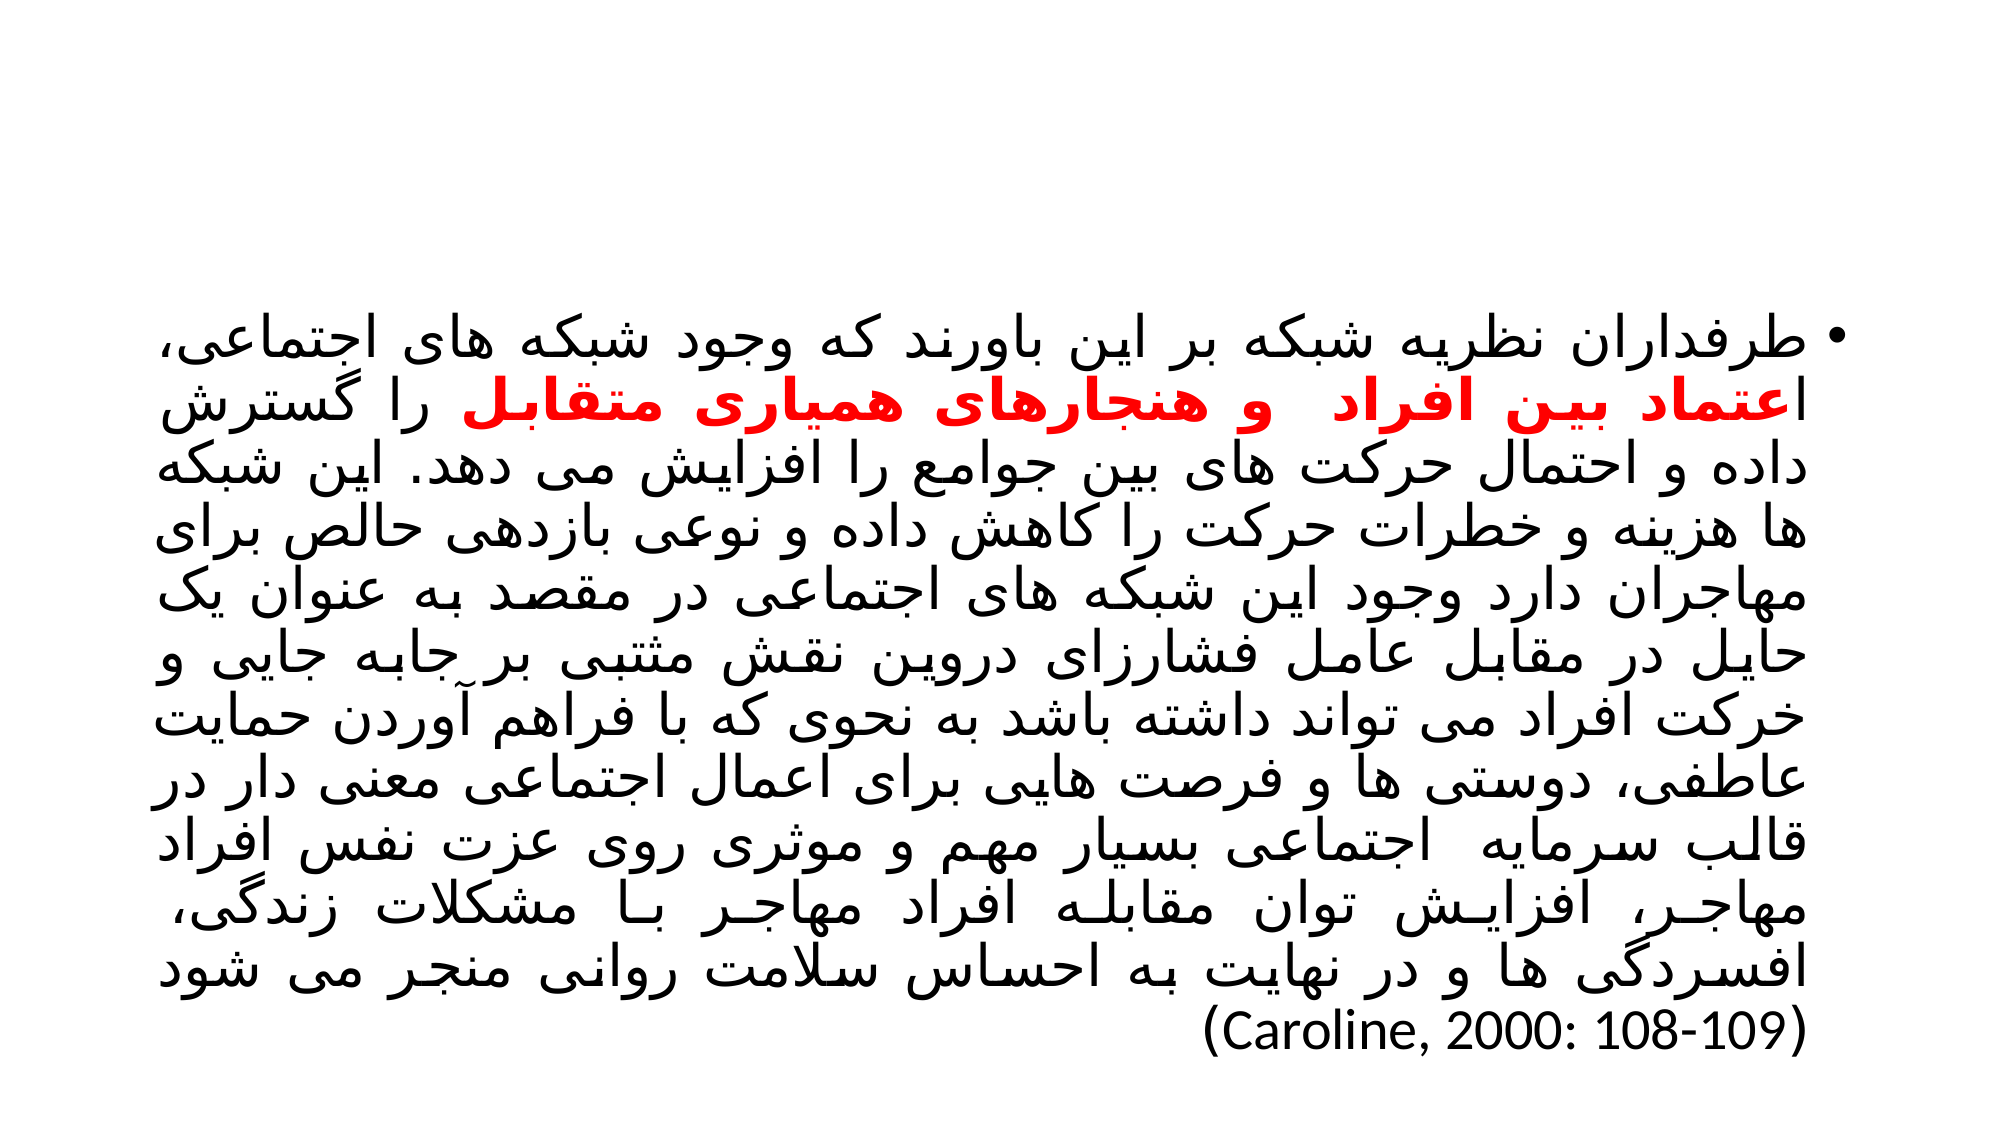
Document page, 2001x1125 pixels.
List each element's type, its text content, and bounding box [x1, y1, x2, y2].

list طرفداران نظریه شبکه بر این باورند که وجود شبکه های اجتماعی، اعتماد بین افراد و هنجارهای همیاری متقابل را گسترش داده و احتمال حرکت های بین جوامع را افزایش می دهد. این شبکه ها هزینه و خطرات حرکت را کاهش داده و نوعی بازدهی حالص برای مهاجران دارد وجود این شبکه های اجتماعی در مقصد به عنوان یک حایل در مقابل عامل فشارزای دروین نقش مثتبی بر جابه جایی و خرکت افراد می تواند داشته باشد به نحوی که با فراهم آوردن حمایت عاطفی، دوستی ها و فرصت هایی برای اعمال اجتماعی معنی دار در قالب سرمایه اجتماعی بسیار مهم و موثری روی عزت نفس افراد مهاجر، افزایش توان مقابله افراد مهاجر با مشکلات زندگی، افسردگی ها و در نهایت به احساس سلامت روانی منجر می شود (Caroline, 2000: 108-109) [137, 299, 1863, 1014]
